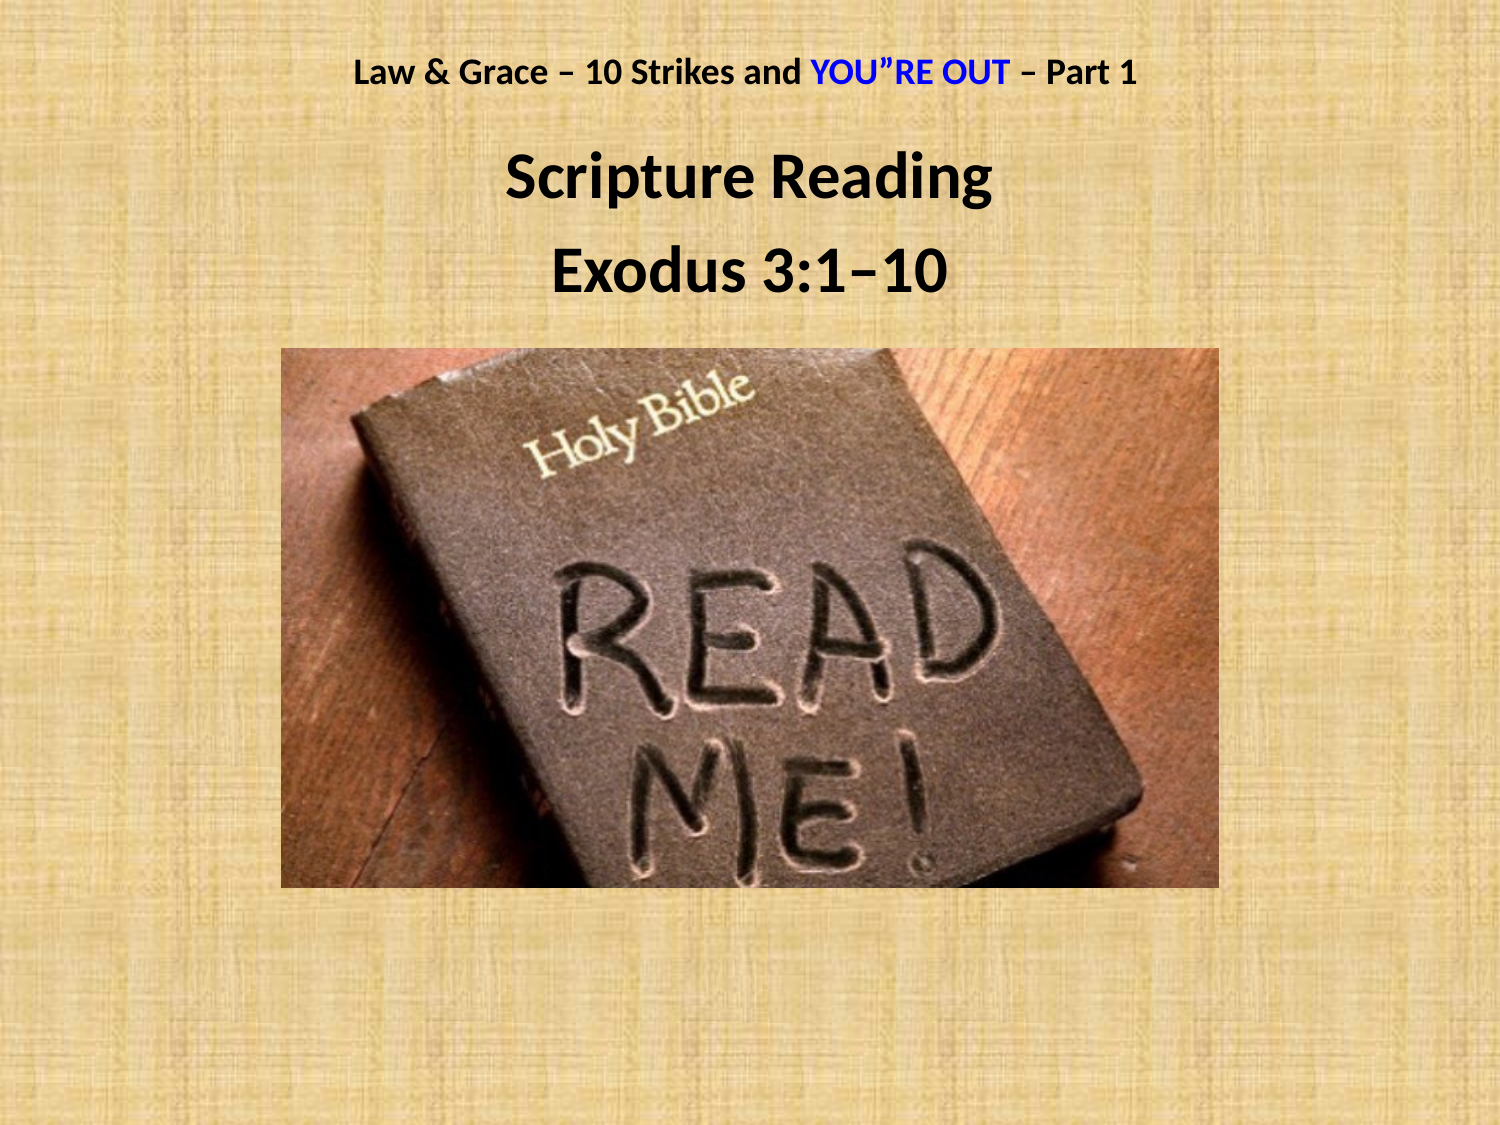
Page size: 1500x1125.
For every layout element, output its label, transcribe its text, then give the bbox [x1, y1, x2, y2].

picture [0, 0, 1500, 1125]
text_box Scripture Reading Exodus 3:1–10 [15, 124, 1485, 338]
text_box Law & Grace – 10 Strikes and YOU”RE OUT – Part 1 [262, 39, 1238, 99]
